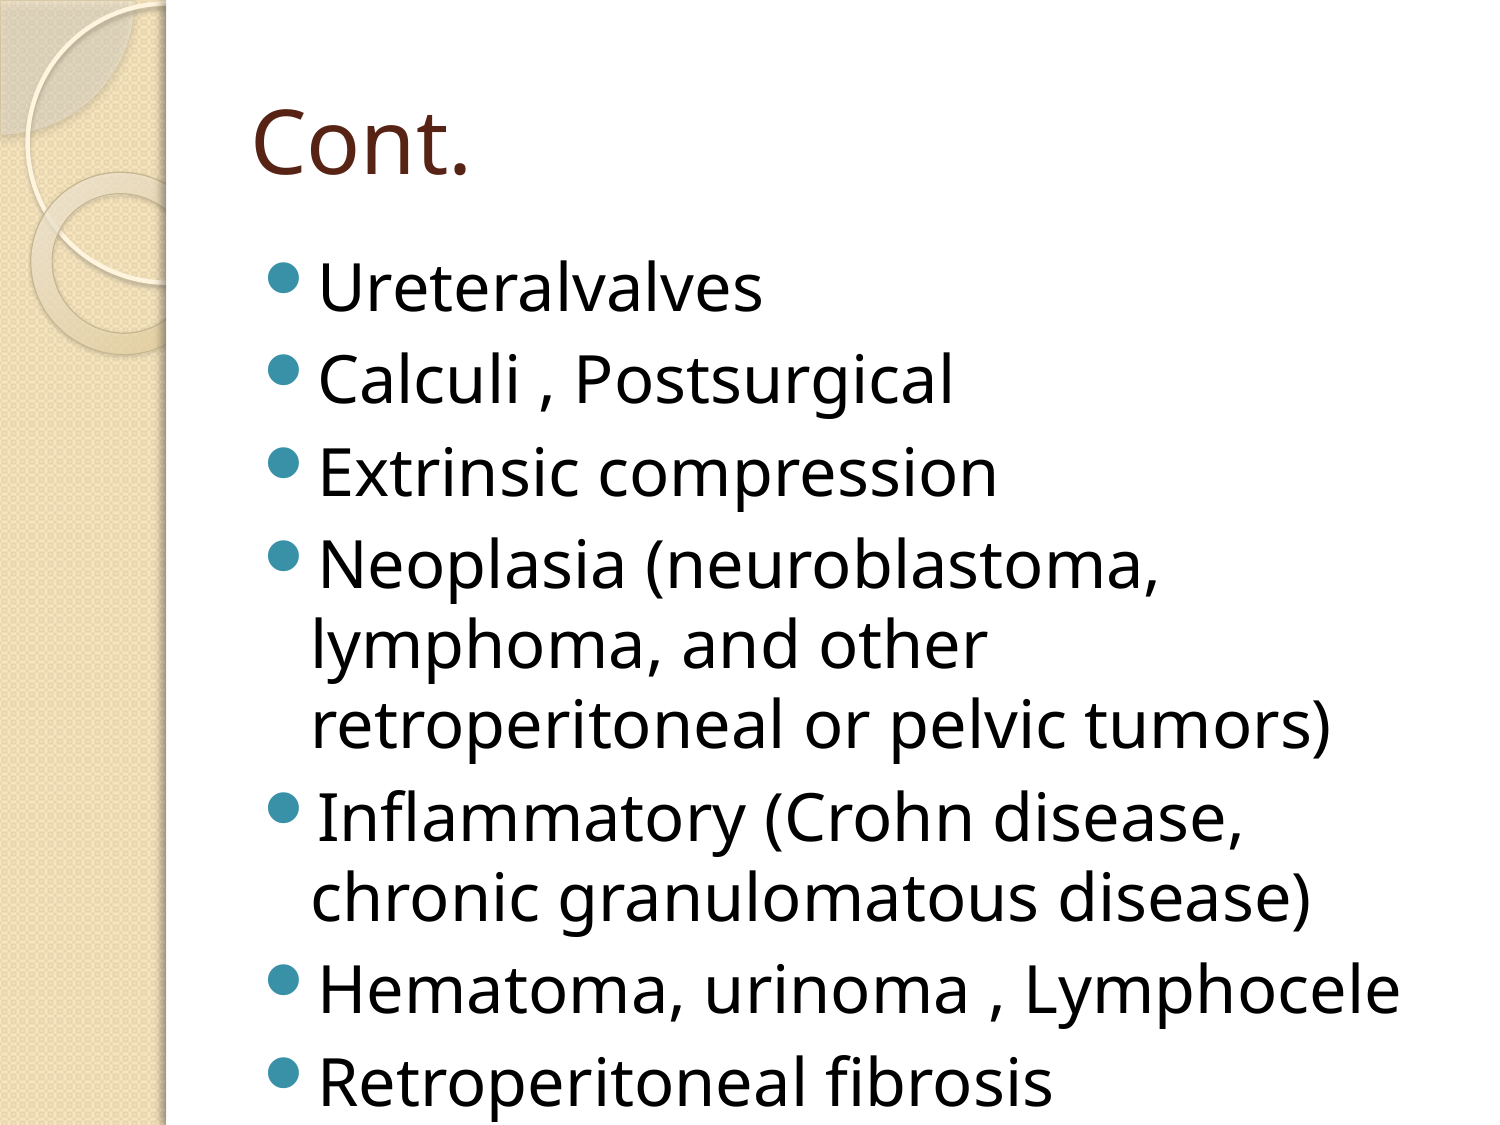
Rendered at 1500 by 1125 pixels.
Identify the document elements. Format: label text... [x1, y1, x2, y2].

title Cont. [235, 45, 1466, 233]
list Ureteralvalves Calculi , Postsurgical Extrinsic compression Neoplasia (neuroblastoma, lymphoma, and other retroperitoneal or pelvic tumors) Inflammatory (Crohn disease, chronic granulomatous disease) Hematoma, urinoma , Lymphocele Retroperitoneal fibrosis [235, 237, 1466, 1025]
